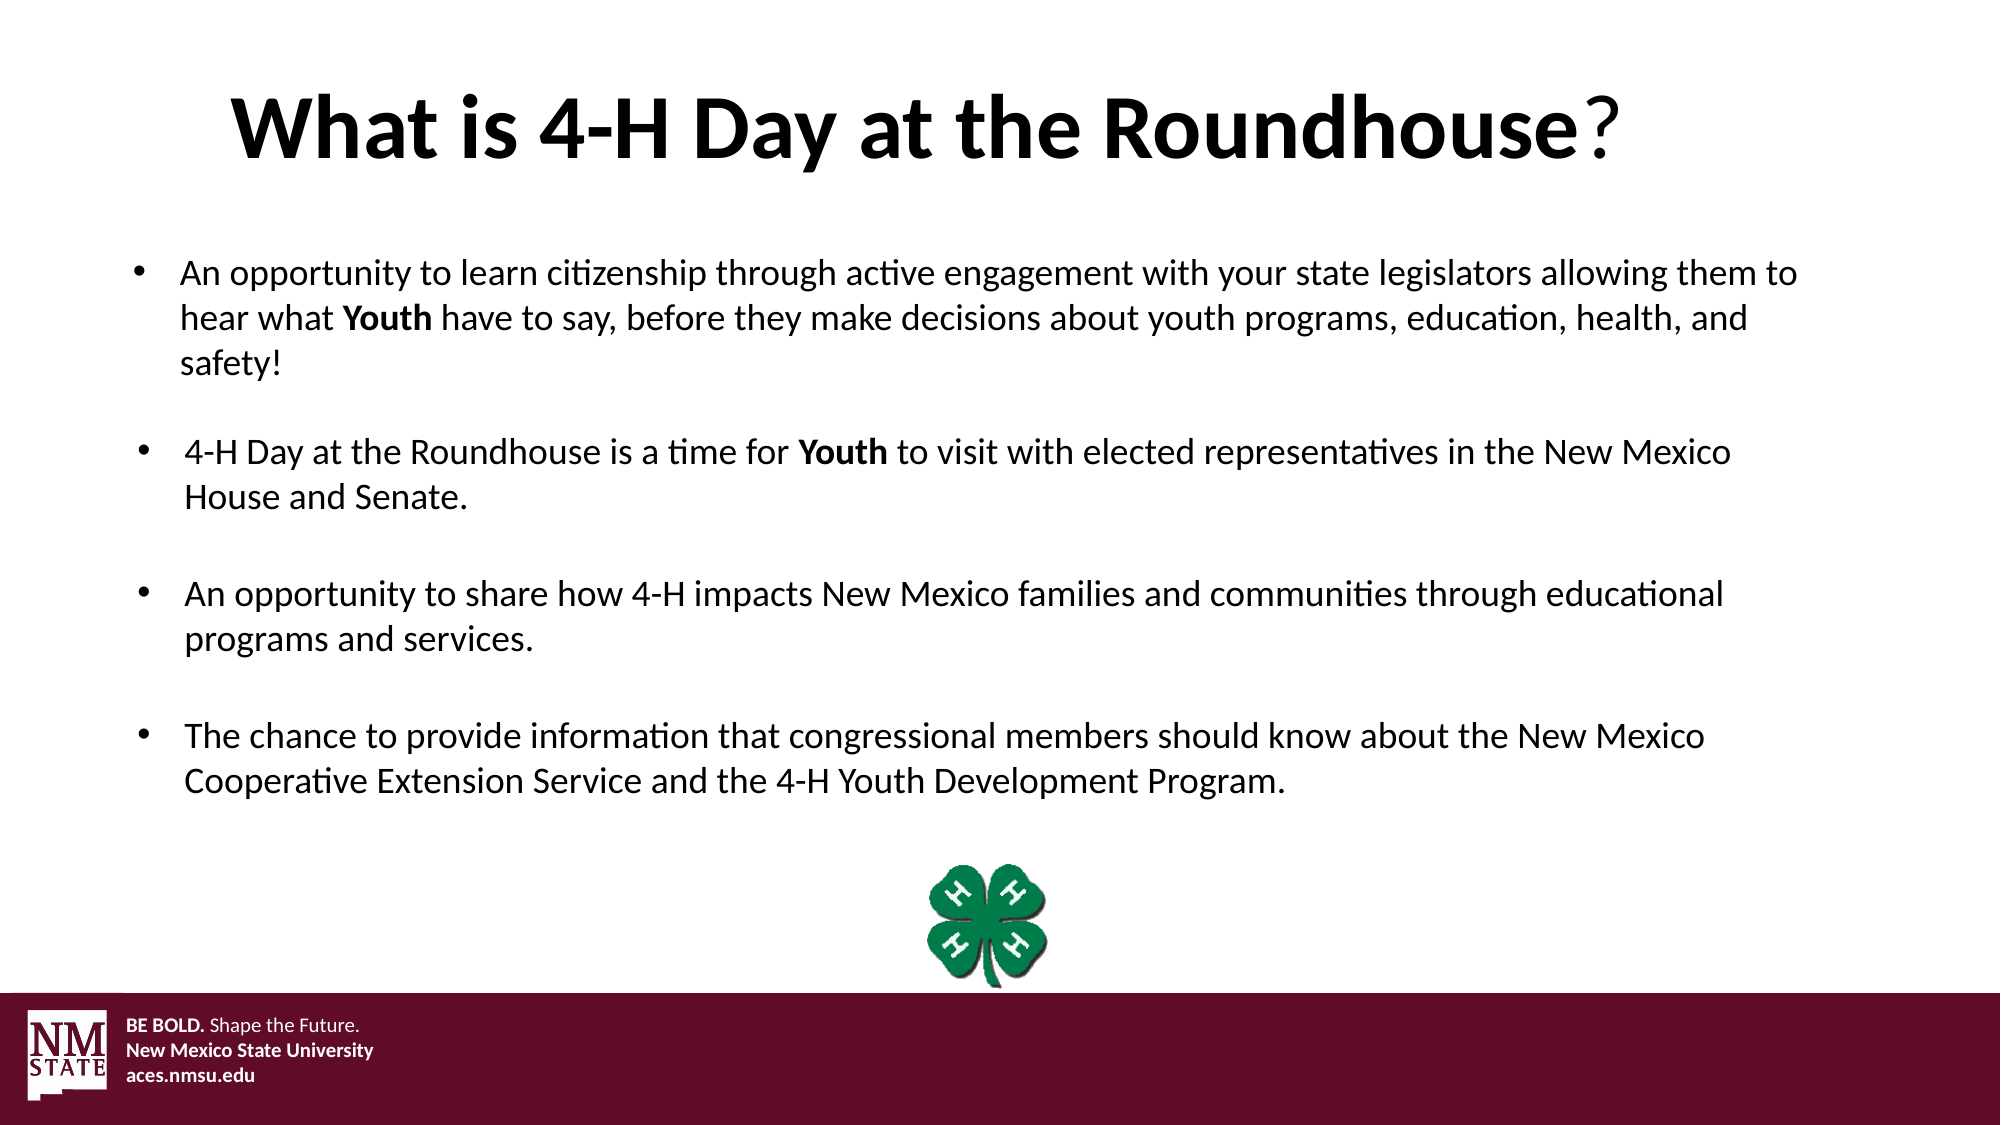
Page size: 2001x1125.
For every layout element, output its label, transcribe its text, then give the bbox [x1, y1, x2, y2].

picture [16, 998, 118, 1112]
text_box An opportunity to learn citizenship through active engagement with your state legislators allowing them to hear what Youth have to say, before they make decisions about youth programs, education, health, and safety! [118, 240, 1857, 391]
text_box The chance to provide information that congressional members should know about the New Mexico Cooperative Extension Service and the 4-H Youth Development Program. [122, 703, 1857, 808]
text_box 4-H Day at the Roundhouse is a time for Youth to visit with elected representatives in the New Mexico House and Senate. [122, 419, 1766, 525]
text_box An opportunity to share how 4-H impacts New Mexico families and communities through educational programs and services. [122, 561, 1857, 667]
text_box What is 4-H Day at the Roundhouse? [216, 59, 1640, 185]
picture [925, 863, 1050, 991]
